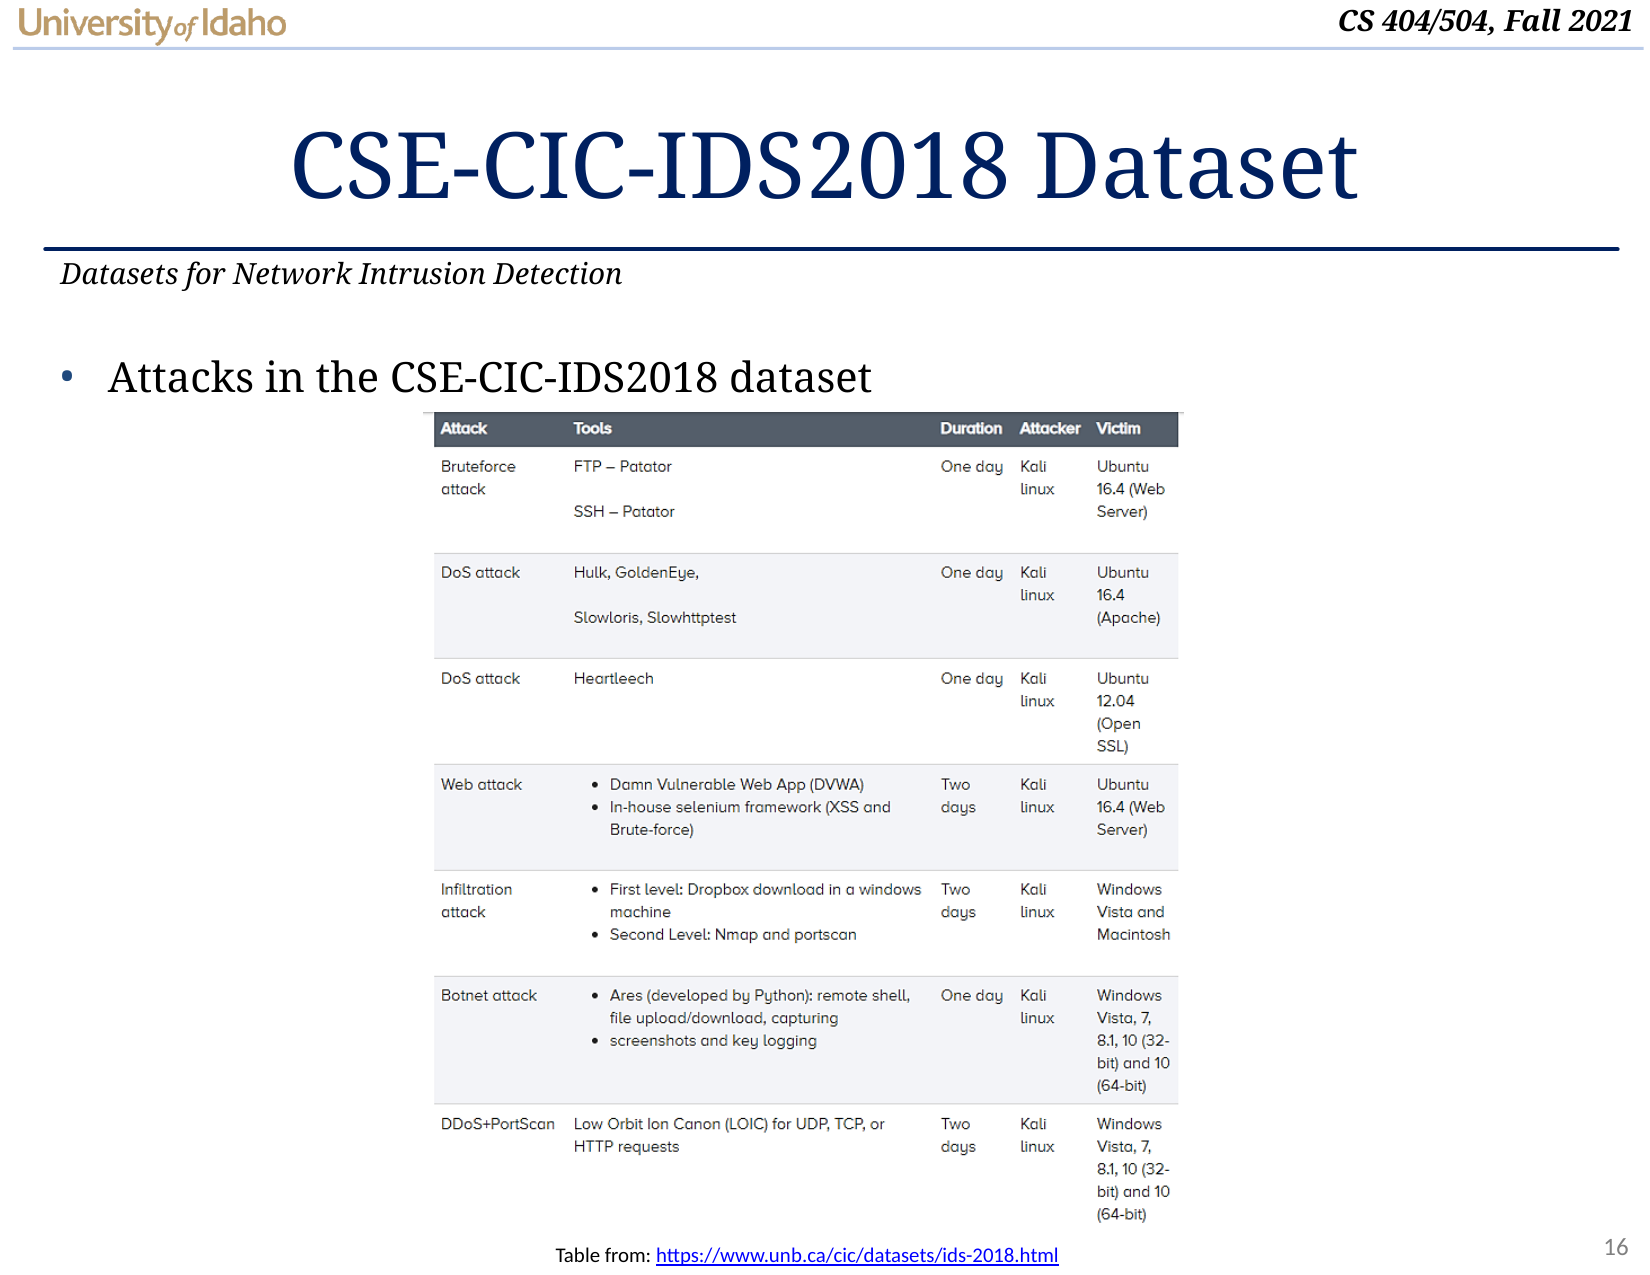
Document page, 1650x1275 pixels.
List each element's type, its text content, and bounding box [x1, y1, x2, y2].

list Datasets for Network Intrusion Detection [45, 247, 1062, 306]
picture [423, 412, 1184, 1224]
text_box Table from: https://www.unb.ca/cic/datasets/ids-2018.html [187, 1234, 1428, 1275]
picture [19, 8, 286, 46]
list Attacks in the CSE-CIC-IDS2018 dataset [45, 342, 1618, 1224]
title CSE-CIC-IDS2018 Dataset [0, 75, 1650, 248]
